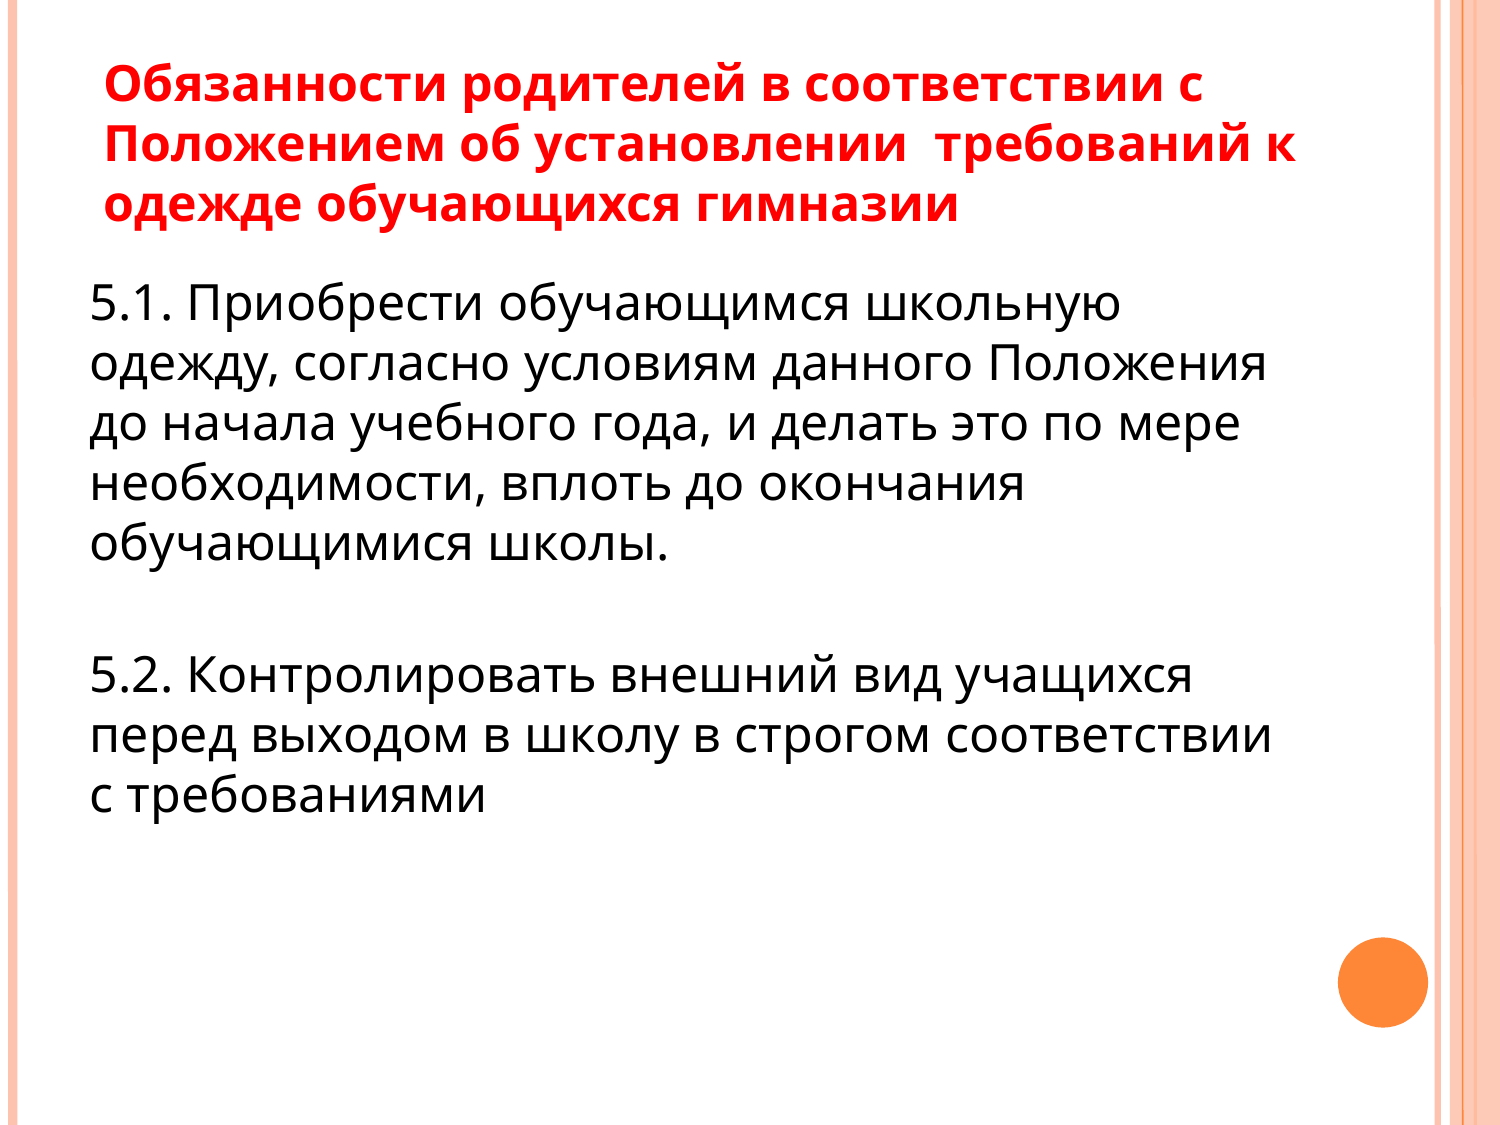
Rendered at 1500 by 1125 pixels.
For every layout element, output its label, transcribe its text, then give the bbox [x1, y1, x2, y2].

title Обязанности родителей в соответствии с Положением об установлении требований к одежде обучающихся гимназии [88, 160, 1313, 315]
list 5.1. Приобрести обучающимся школьную одежду, согласно условиям данного Положения до начала учебного года, и делать это по мере необходимости, вплоть до окончания обучающимися школы. 5.2. Контролировать внешний вид учащихся перед выходом в школу в строгом соответствии с требованиями [75, 262, 1299, 1061]
